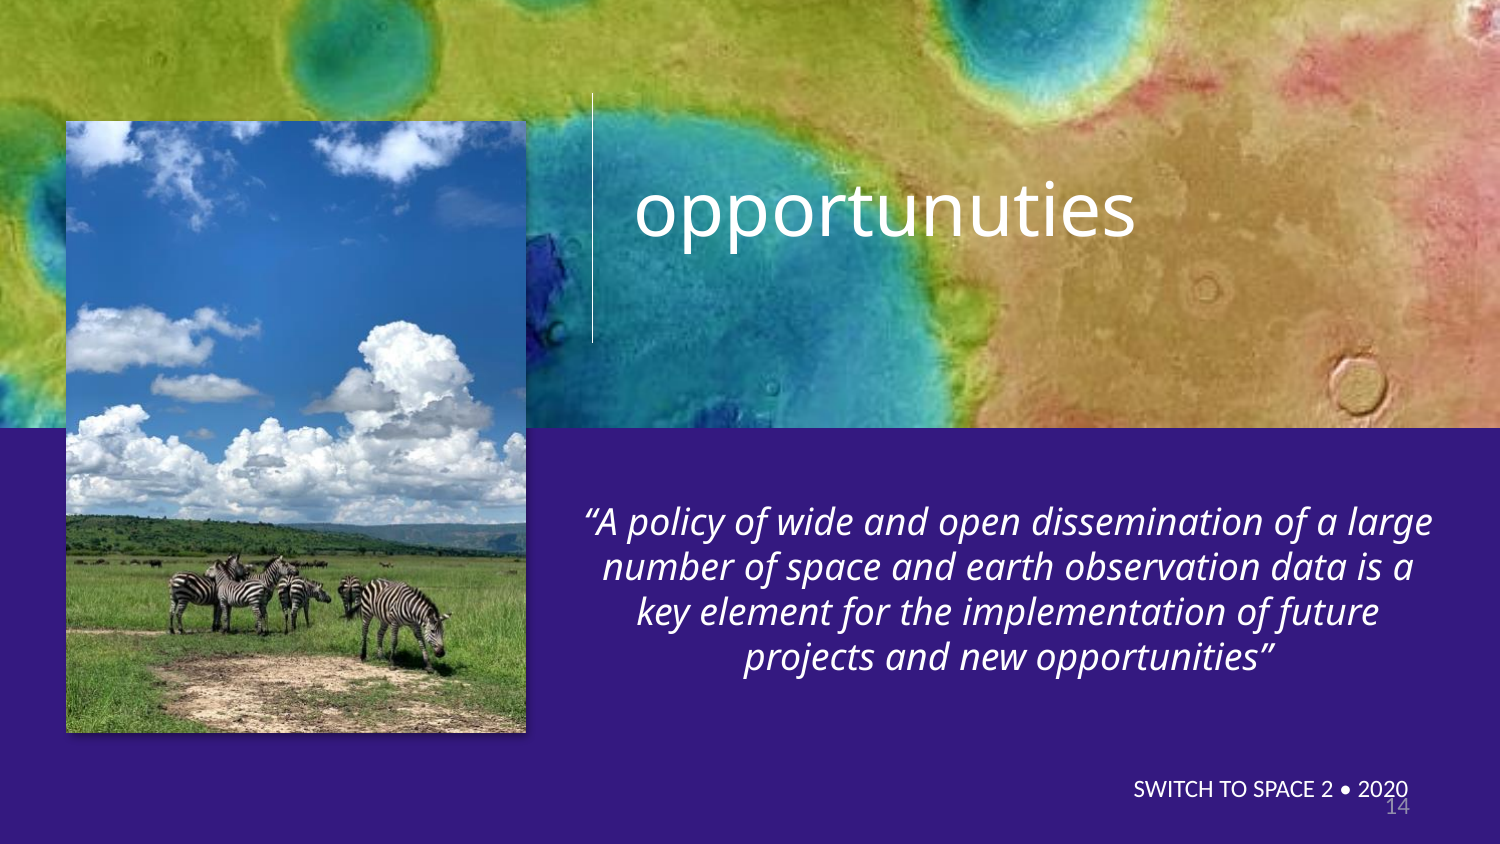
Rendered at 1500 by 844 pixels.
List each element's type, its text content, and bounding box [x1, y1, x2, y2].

text_box “A policy of wide and open dissemination of a large number of space and earth observation data is a key element for the implementation of future projects and new opportunities” [557, 491, 1460, 686]
slide_number 14 [1074, 782, 1425, 827]
text_box SWITCH TO SPACE 2 • 2020 [1118, 765, 1460, 811]
picture [0, 0, 1500, 734]
